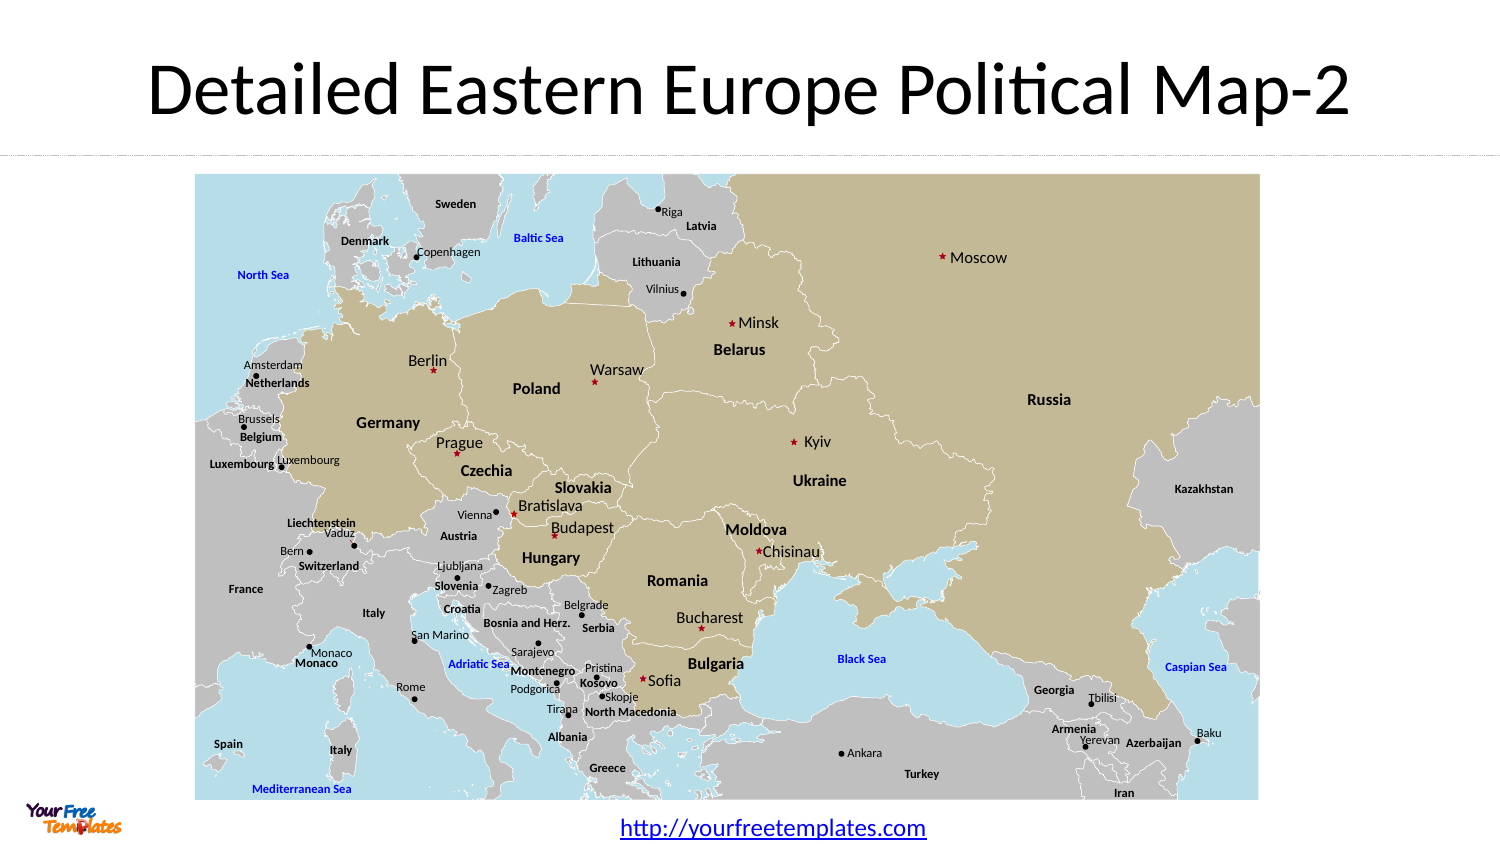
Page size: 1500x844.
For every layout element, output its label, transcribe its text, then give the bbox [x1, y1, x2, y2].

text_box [194, 173, 1261, 801]
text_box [950, 339, 1072, 674]
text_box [430, 252, 946, 682]
title Detailed Eastern Europe Political Map-2 [75, 14, 1425, 155]
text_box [209, 195, 1235, 801]
picture [24, 799, 126, 837]
